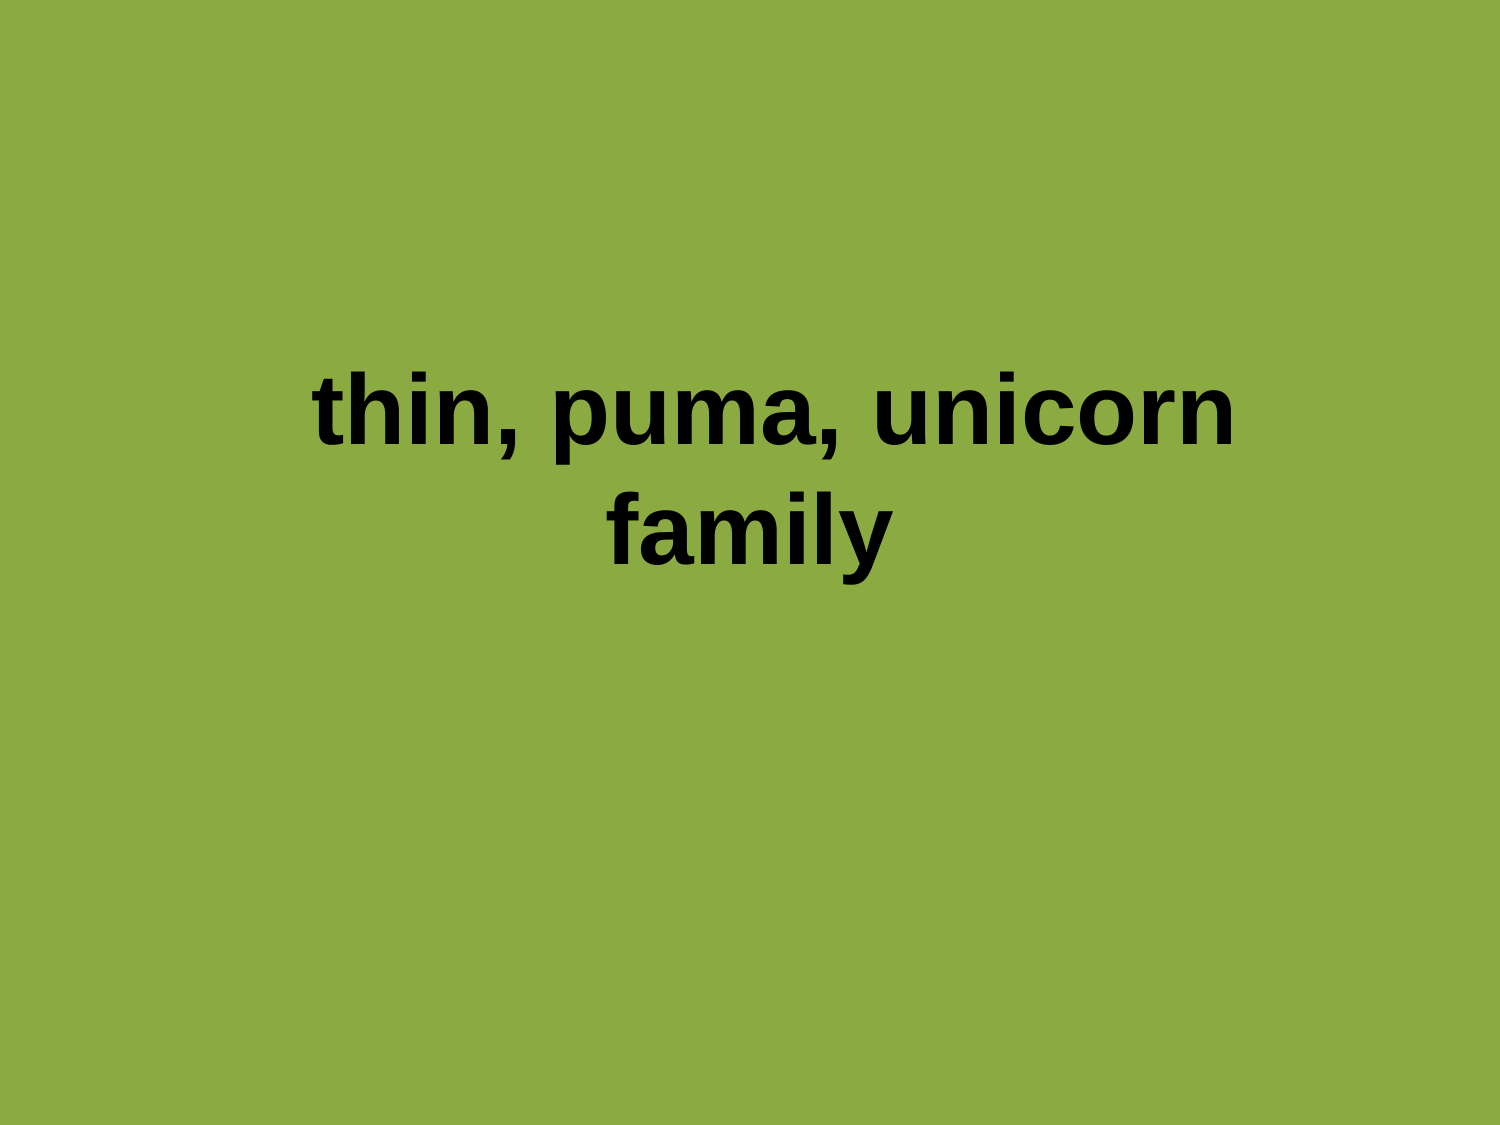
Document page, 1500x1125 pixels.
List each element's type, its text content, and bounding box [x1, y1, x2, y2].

title thin, puma, unicorn family [112, 329, 1388, 600]
